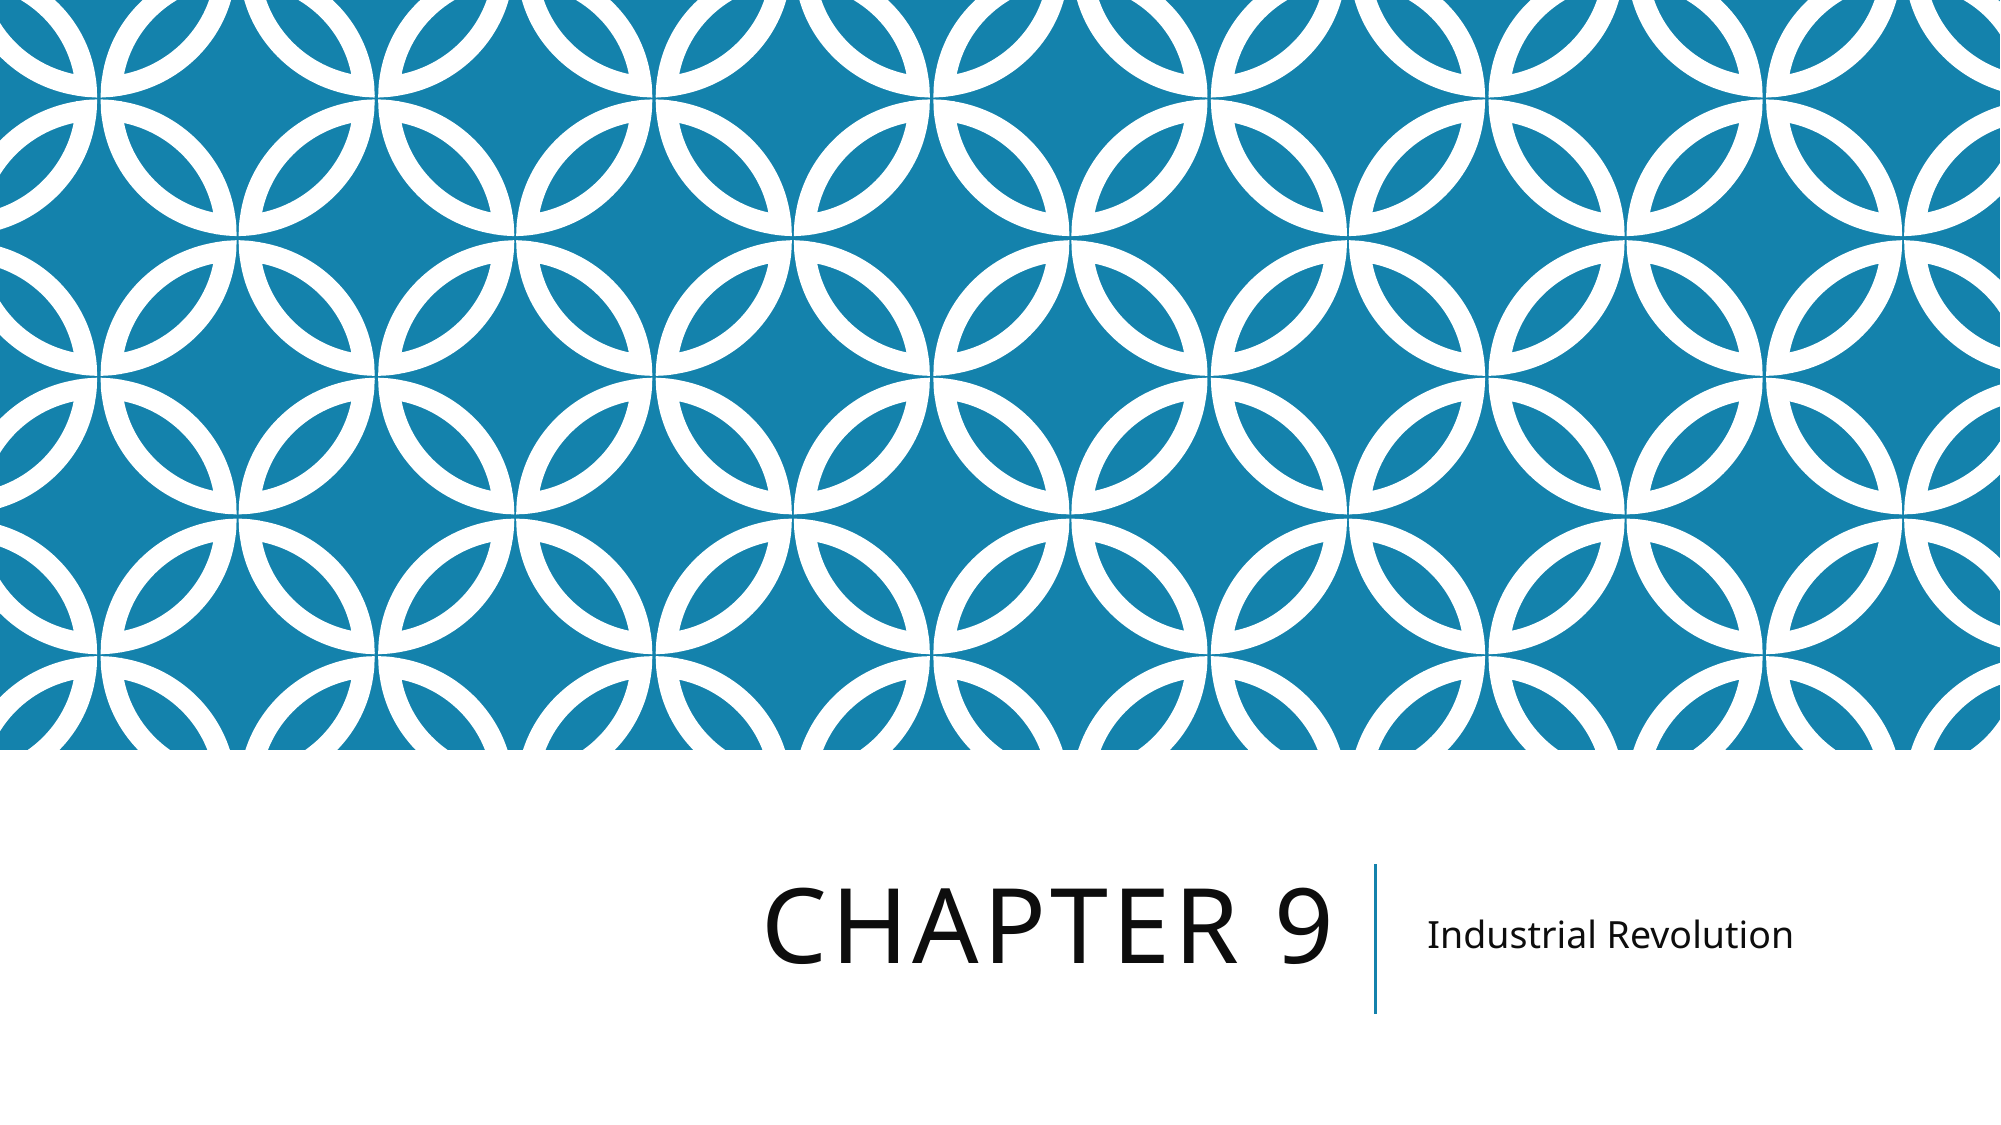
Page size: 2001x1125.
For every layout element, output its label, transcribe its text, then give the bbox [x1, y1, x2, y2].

title Chapter 9 [75, 813, 1350, 1054]
subtitle Industrial Revolution [1412, 813, 1938, 1054]
